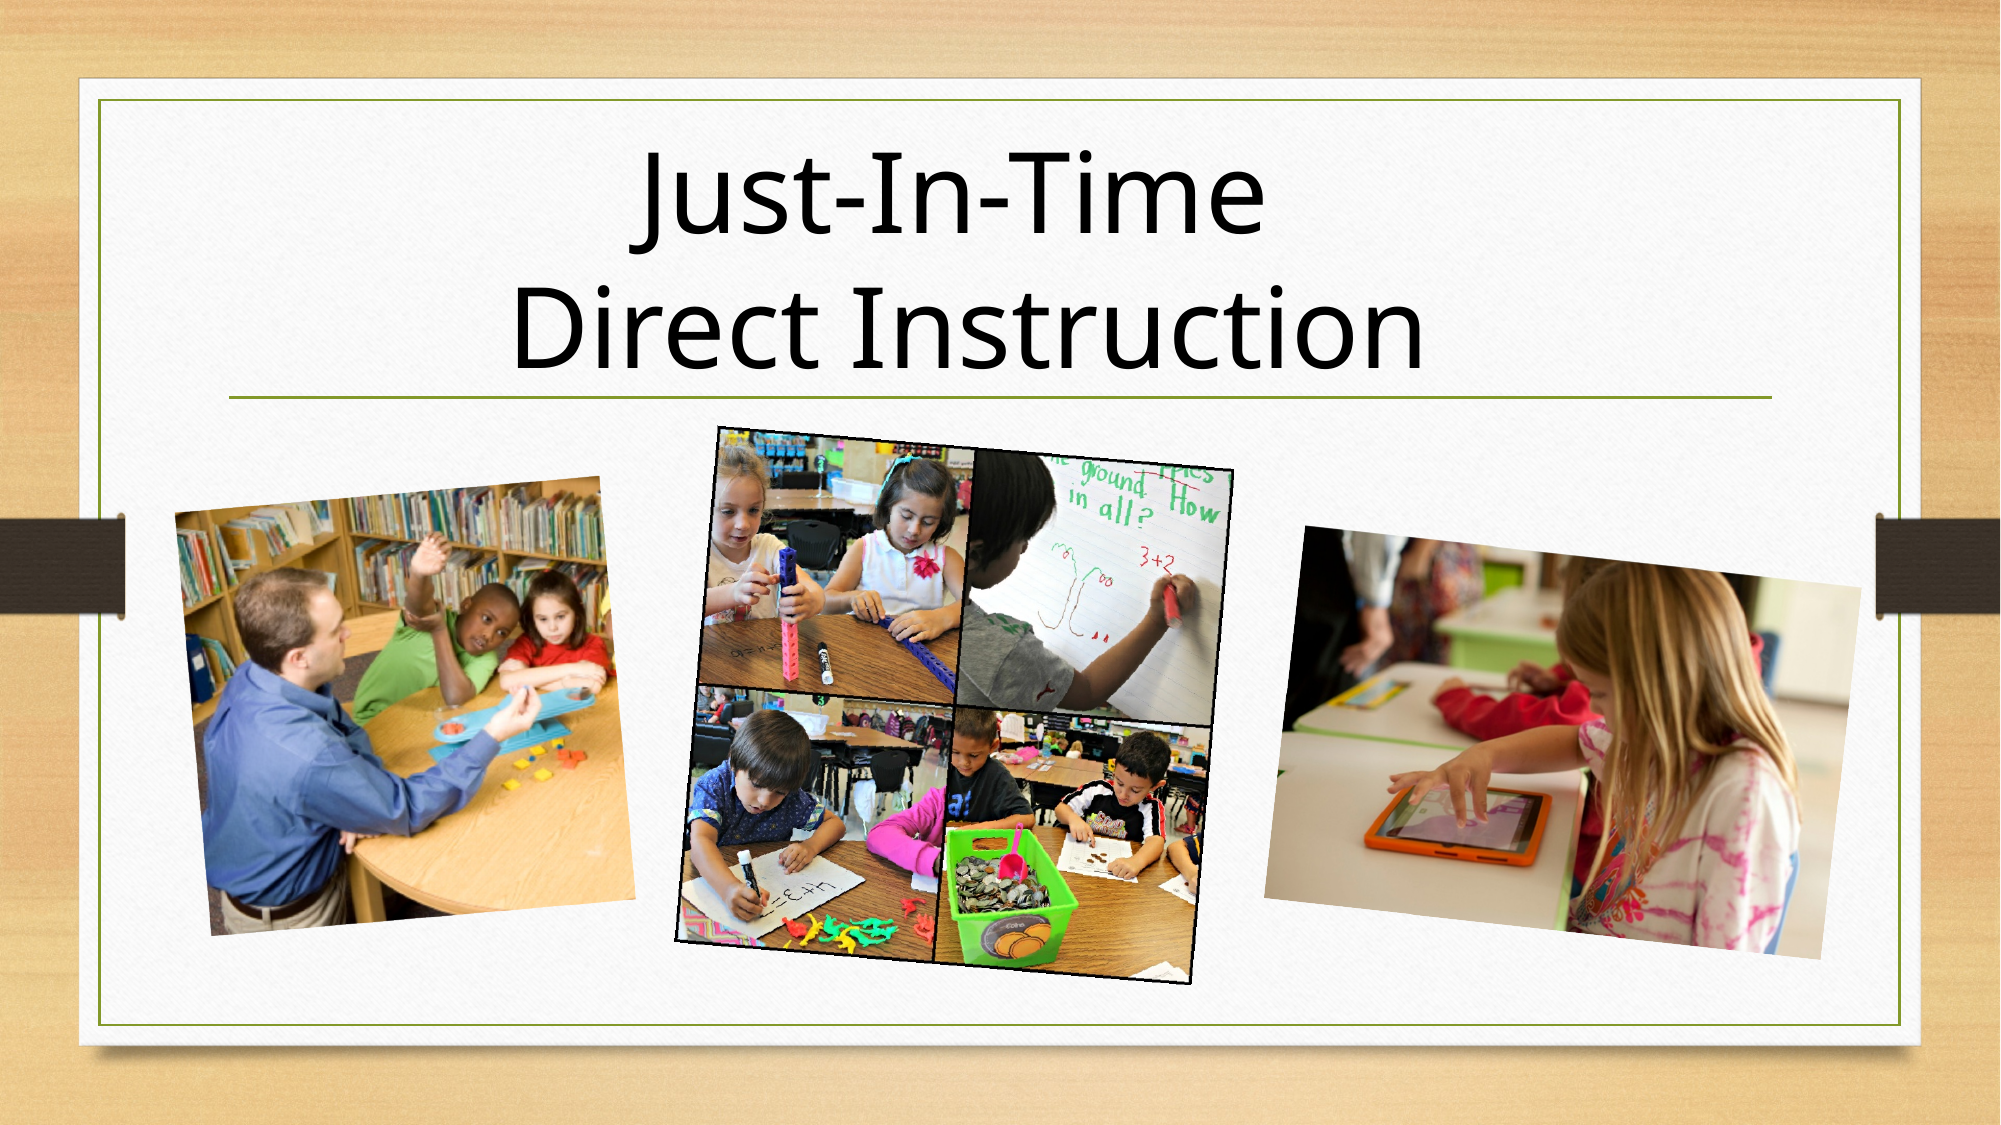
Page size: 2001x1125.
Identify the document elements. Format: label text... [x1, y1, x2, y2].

picture [0, 0, 2001, 1125]
text_box Just-In-Time Direct Instruction [309, 114, 1599, 399]
